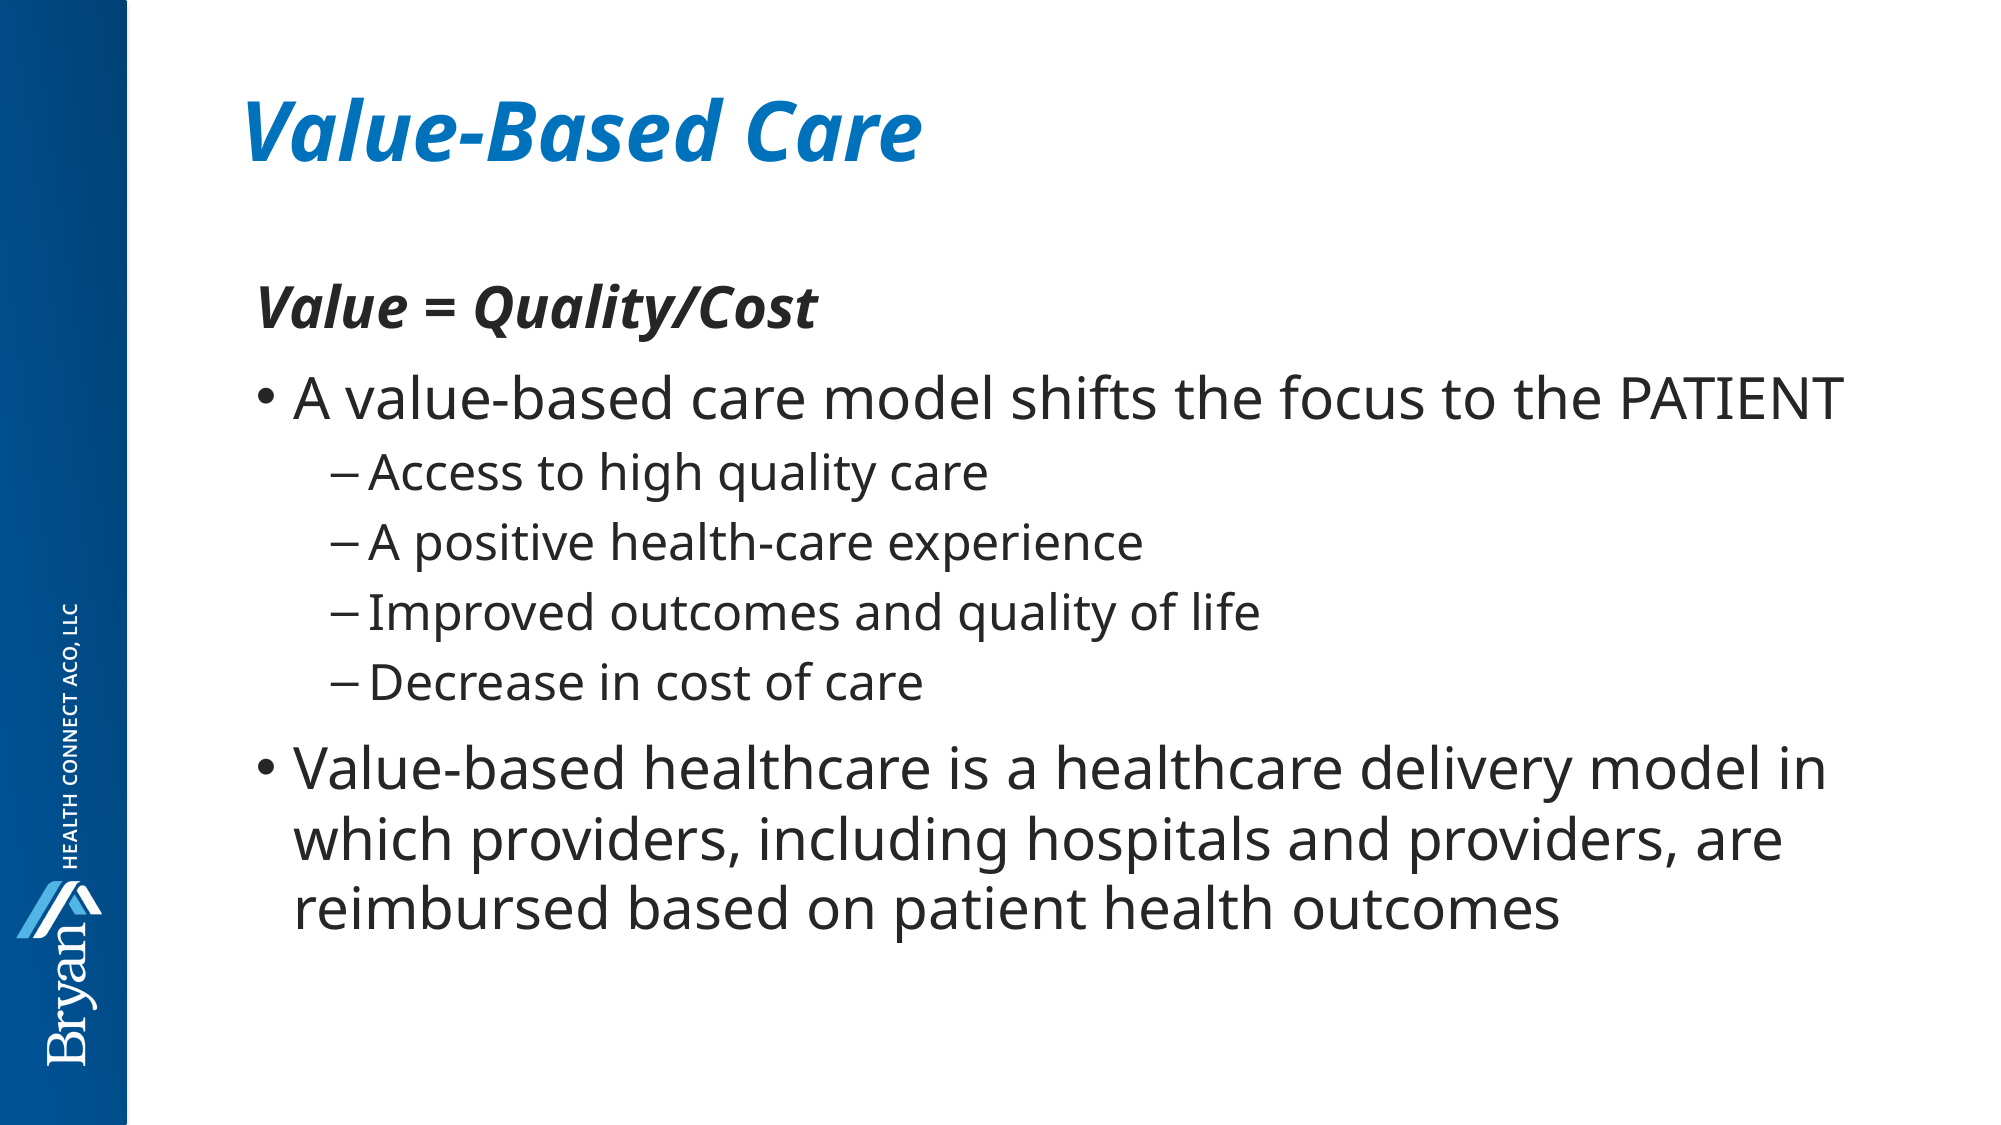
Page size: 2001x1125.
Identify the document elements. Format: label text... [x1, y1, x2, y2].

title Value-Based Care [240, 45, 1925, 178]
list Value = Quality/Cost A value-based care model shifts the focus to the PATIENT Access to high quality care A positive health-care experience Improved outcomes and quality of life Decrease in cost of care Value-based healthcare is a healthcare delivery model in which providers, including hospitals and providers, are reimbursed based on patient health outcomes [240, 262, 1925, 1071]
picture [17, 605, 102, 1066]
